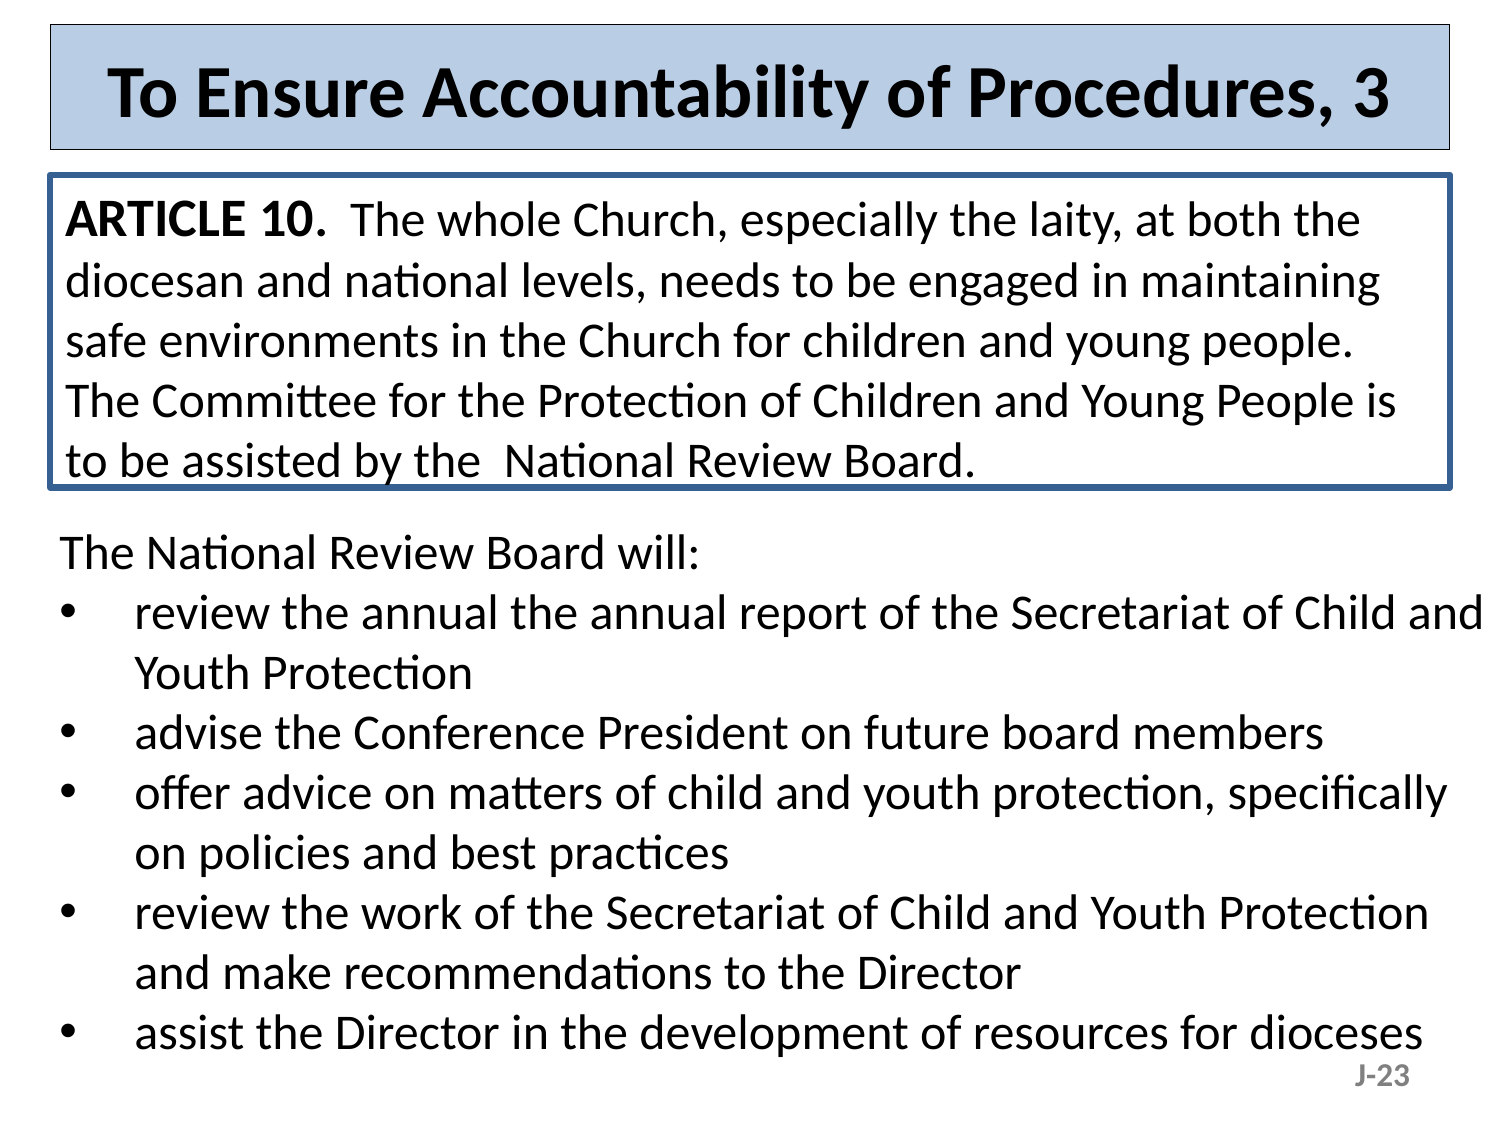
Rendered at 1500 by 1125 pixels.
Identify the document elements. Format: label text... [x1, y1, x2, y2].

text_box The National Review Board will: review the annual the annual report of the Secretariat of Child and Youth Protection advise the Conference President on future board members offer advice on matters of child and youth protection, specifically on policies and best practices review the work of the Secretariat of Child and Youth Protection and make recommendations to the Director assist the Director in the development of resources for dioceses [0, 512, 1500, 1068]
title To Ensure Accountability of Procedures, 3 [50, 24, 1450, 150]
list ARTICLE 10. The whole Church, especially the laity, at both the diocesan and national levels, needs to be engaged in maintaining safe environments in the Church for children and young people. The Committee for the Protection of Children and Young People is to be assisted by the National Review Board. [50, 174, 1450, 488]
slide_number J-23 [1074, 1068, 1425, 1103]
